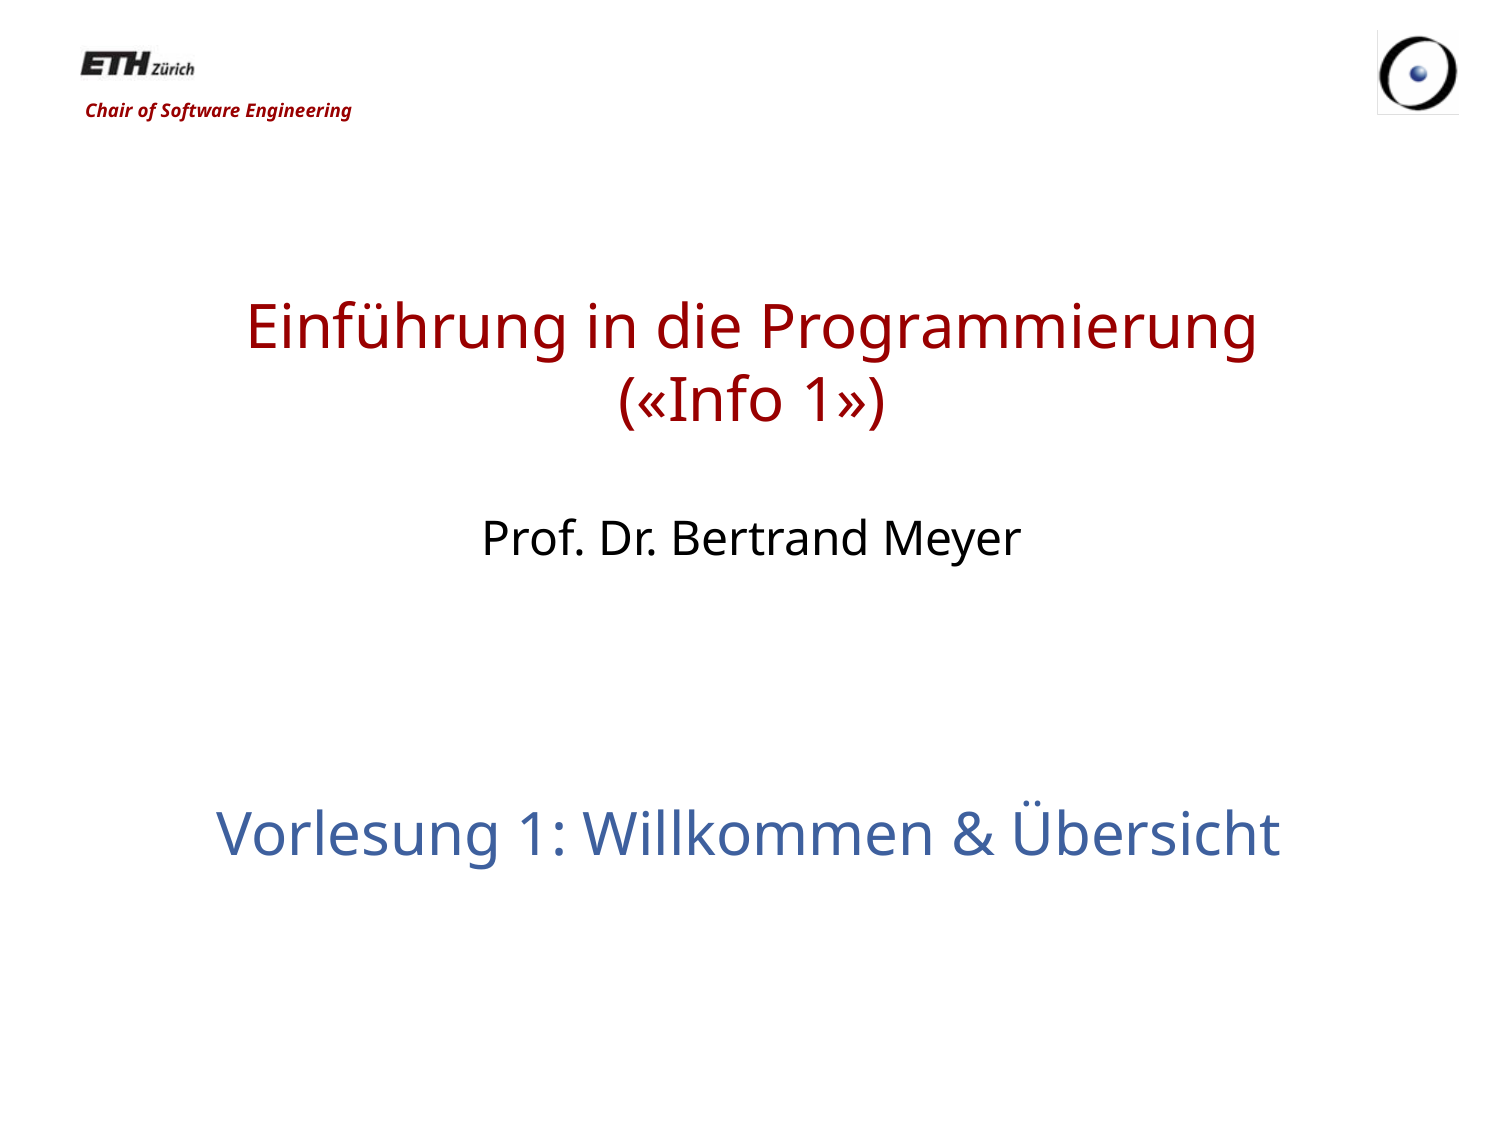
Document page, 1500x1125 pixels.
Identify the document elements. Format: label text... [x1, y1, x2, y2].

subtitle Vorlesung 1: Willkommen & Übersicht [165, 686, 1364, 878]
picture [1376, 30, 1459, 116]
picture [80, 45, 199, 82]
title Einführung in die Programmierung («Info 1») Prof. Dr. Bertrand Meyer [114, 279, 1390, 573]
